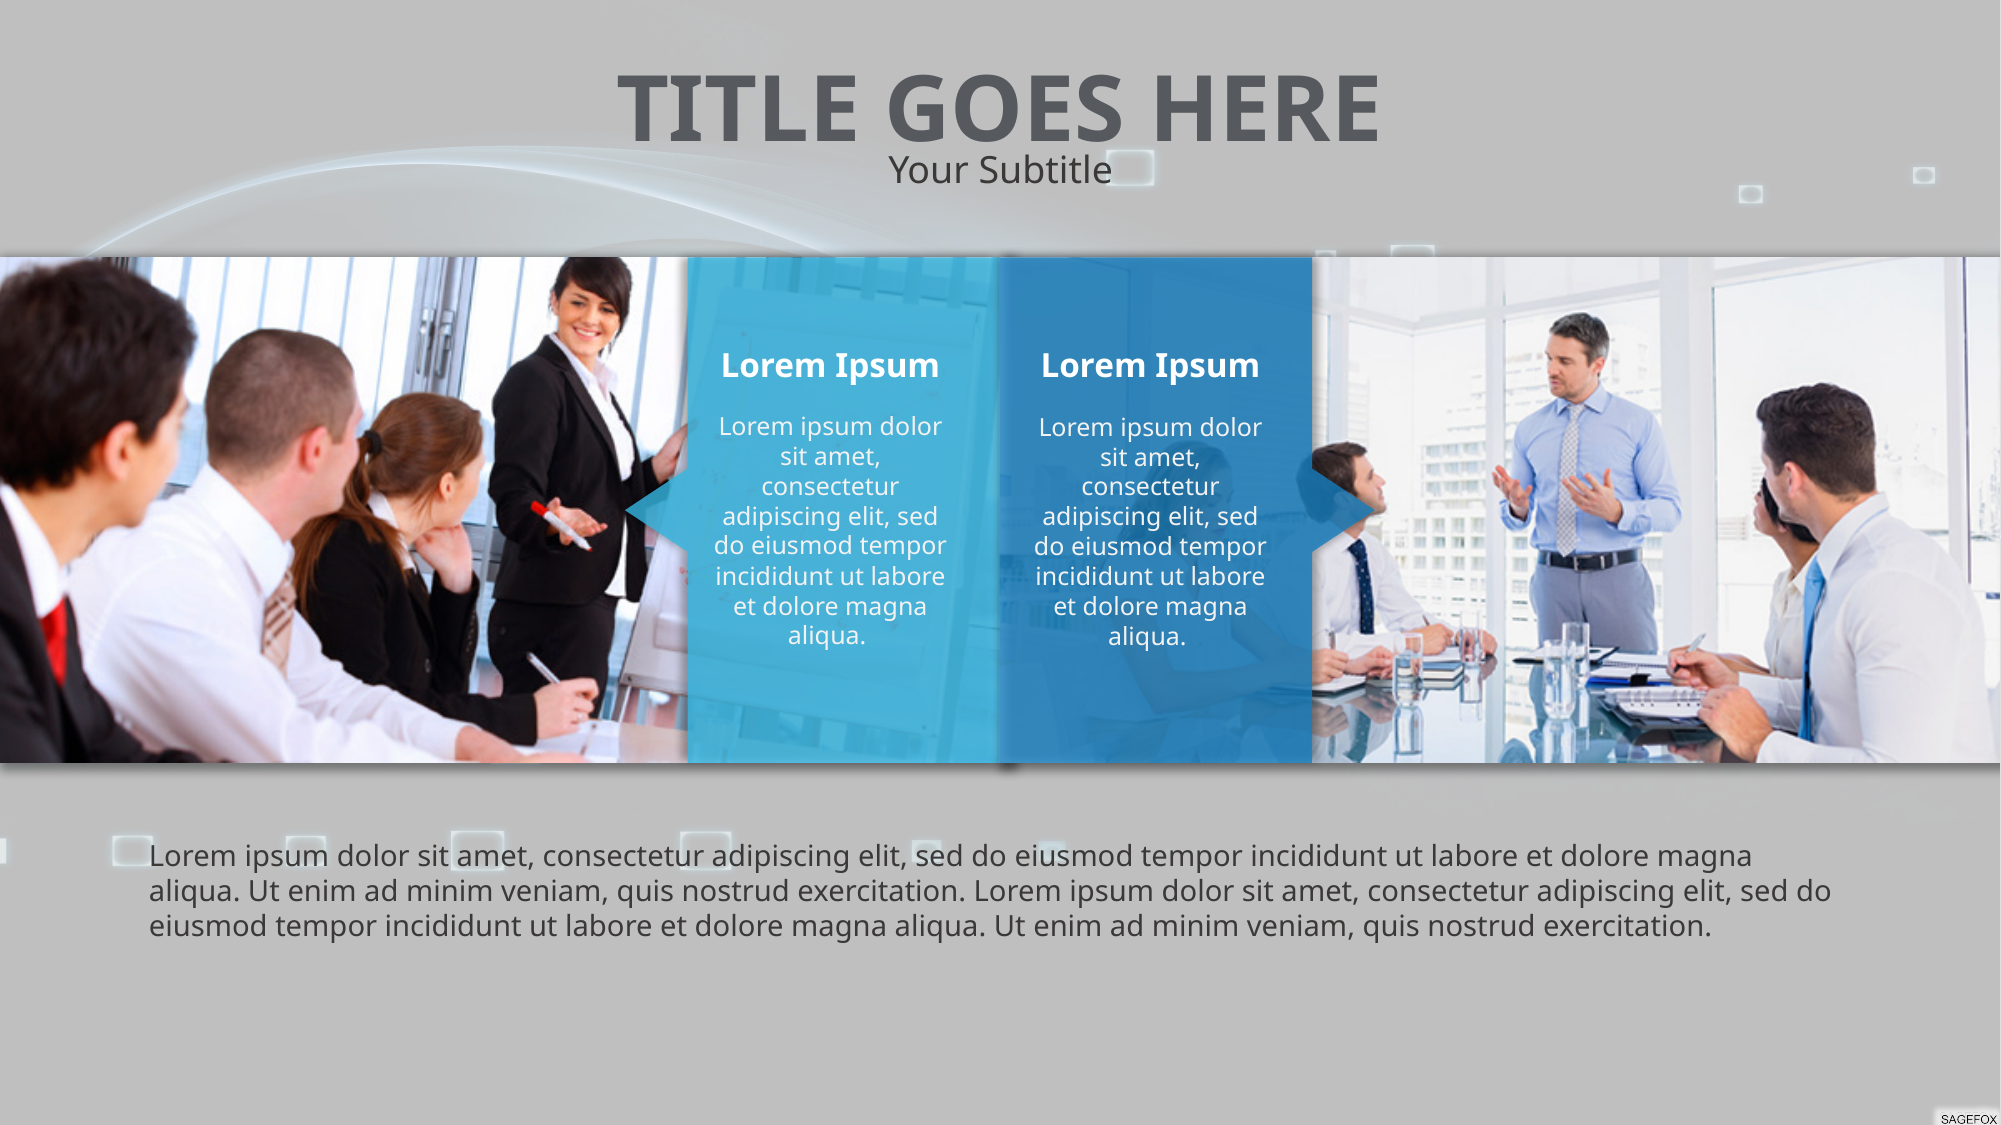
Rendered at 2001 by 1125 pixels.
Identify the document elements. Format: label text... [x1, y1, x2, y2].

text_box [1029, 343, 1273, 593]
text_box Lorem ipsum dolor sit amet, consectetur adipiscing elit, sed do eiusmod tempor incididunt ut labore et dolore magna aliqua. Ut enim ad minim veniam, quis nostrud exercitation. Lorem ipsum dolor sit amet, consectetur adipiscing elit, sed do eiusmod tempor incididunt ut labore et dolore magna aliqua. Ut enim ad minim veniam, quis nostrud exercitation. [134, 830, 1866, 950]
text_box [548, 42, 1452, 199]
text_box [708, 342, 953, 593]
text_box [622, 256, 993, 765]
picture [1938, 1114, 1999, 1125]
text_box [0, 256, 675, 764]
text_box [1324, 256, 2000, 764]
text_box [998, 256, 1377, 765]
